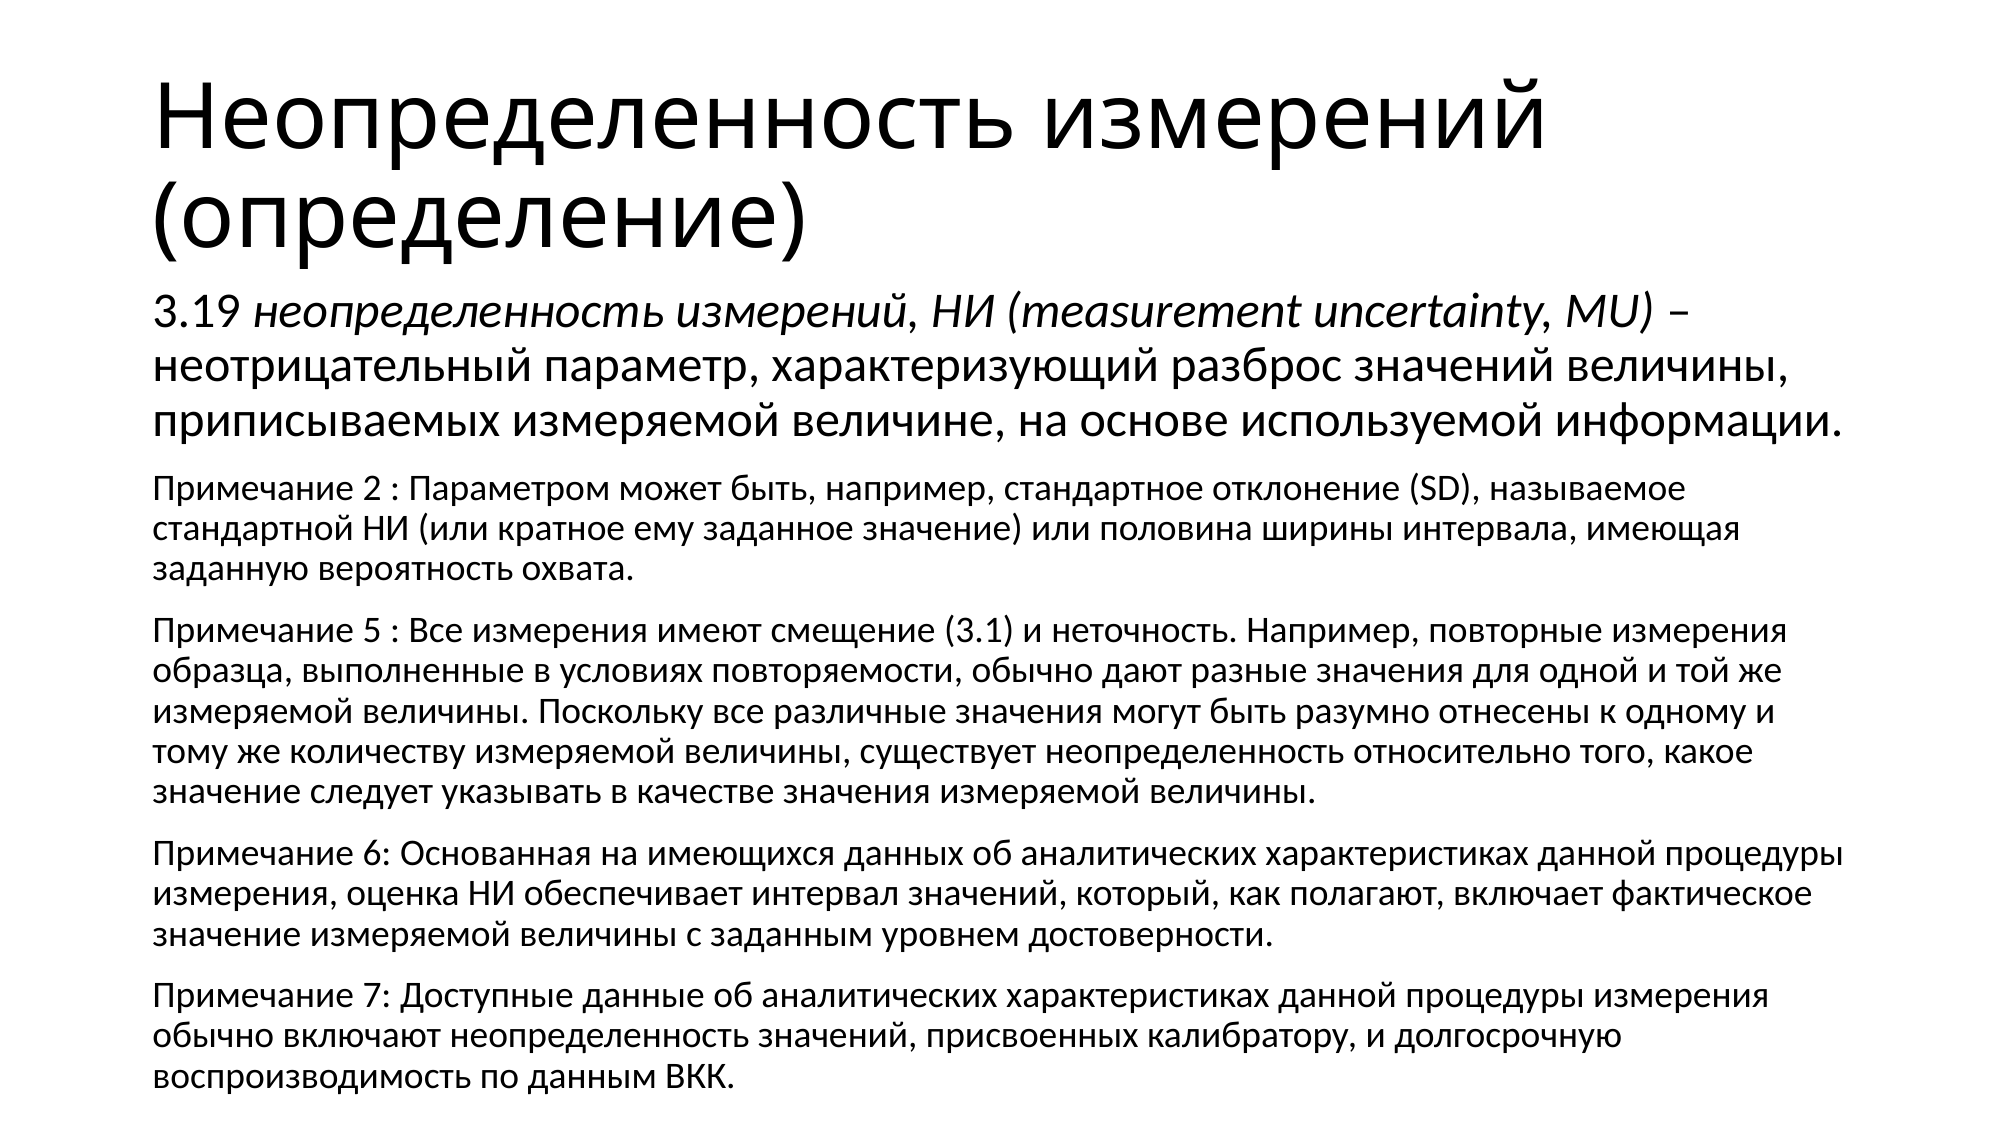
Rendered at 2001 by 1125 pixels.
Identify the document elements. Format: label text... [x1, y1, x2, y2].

list 3.19 неопределенность измерений, НИ (measurement uncertainty, MU) – неотрицательный параметр, характеризующий разброс значений величины, приписываемых измеряемой величине, на основе используемой информации. Примечание 2 : Параметром может быть, например, стандартное отклонение (SD), называемое стандартной НИ (или кратное ему заданное значение) или половина ширины интервала, имеющая заданную вероятность охвата. Примечание 5 : Все измерения имеют смещение (3.1) и неточность. Например, повторные измерения образца, выполненные в условиях повторяемости, обычно дают разные значения для одной и той же измеряемой величины. Поскольку все различные значения могут быть разумно отнесены к одному и тому же количеству измеряемой величины, существует неопределенность относительно того, какое значение следует указывать в качестве значения измеряемой величины. Примечание 6: Основанная на имеющихся данных об аналитических характеристиках данной процедуры измерения, оценка НИ обеспечивает интервал значений, который, как полагают, включает фактическое значение измеряемой величины с заданным уровнем достоверности. Примечание 7: Доступные данные об аналитических характеристиках данной процедуры измерения обычно включают неопределенность значений, присвоенных калибратору, и долгосрочную воспроизводимость по данным ВКК. [137, 277, 1863, 554]
title Неопределенность измерений (определение) [137, 59, 1863, 277]
